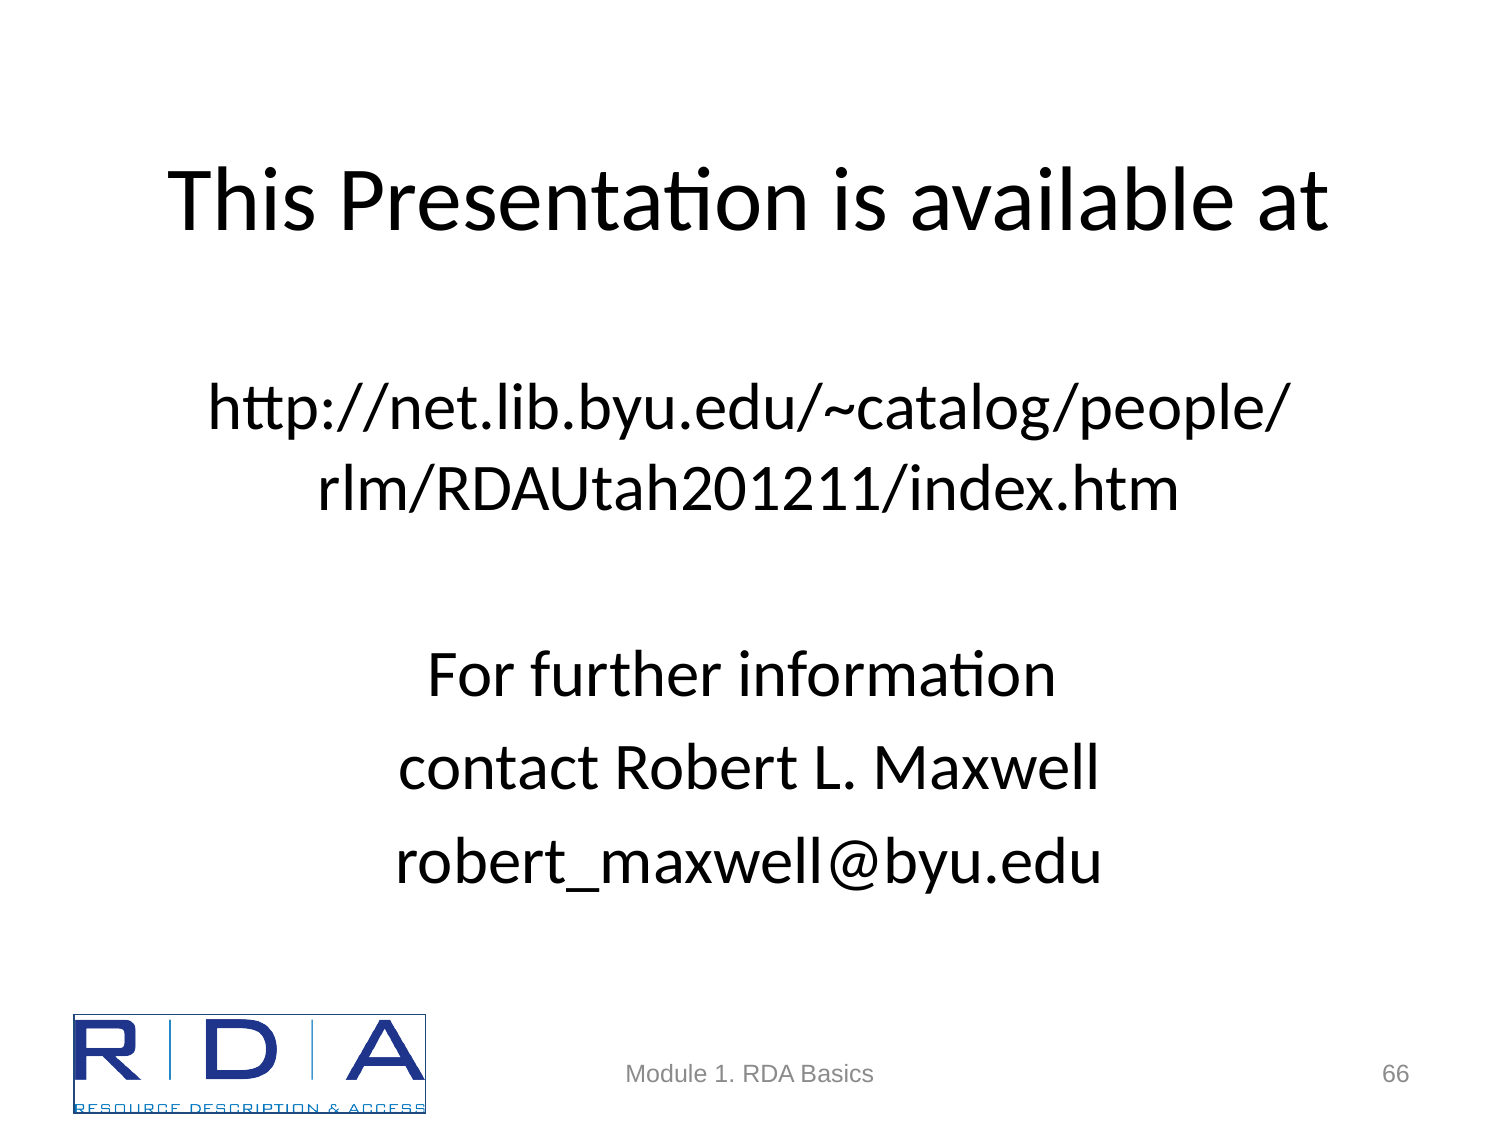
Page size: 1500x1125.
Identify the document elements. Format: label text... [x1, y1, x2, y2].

footer Module 1. RDA Basics [512, 1042, 988, 1103]
picture [75, 1015, 425, 1112]
list http://net.lib.byu.edu/~catalog/people/rlm/RDAUtah201211/index.htm For further information contact Robert L. Maxwell robert_maxwell@byu.edu [125, 262, 1375, 1000]
slide_number 66 [1074, 1042, 1425, 1103]
title This Presentation is available at [75, 45, 1425, 233]
